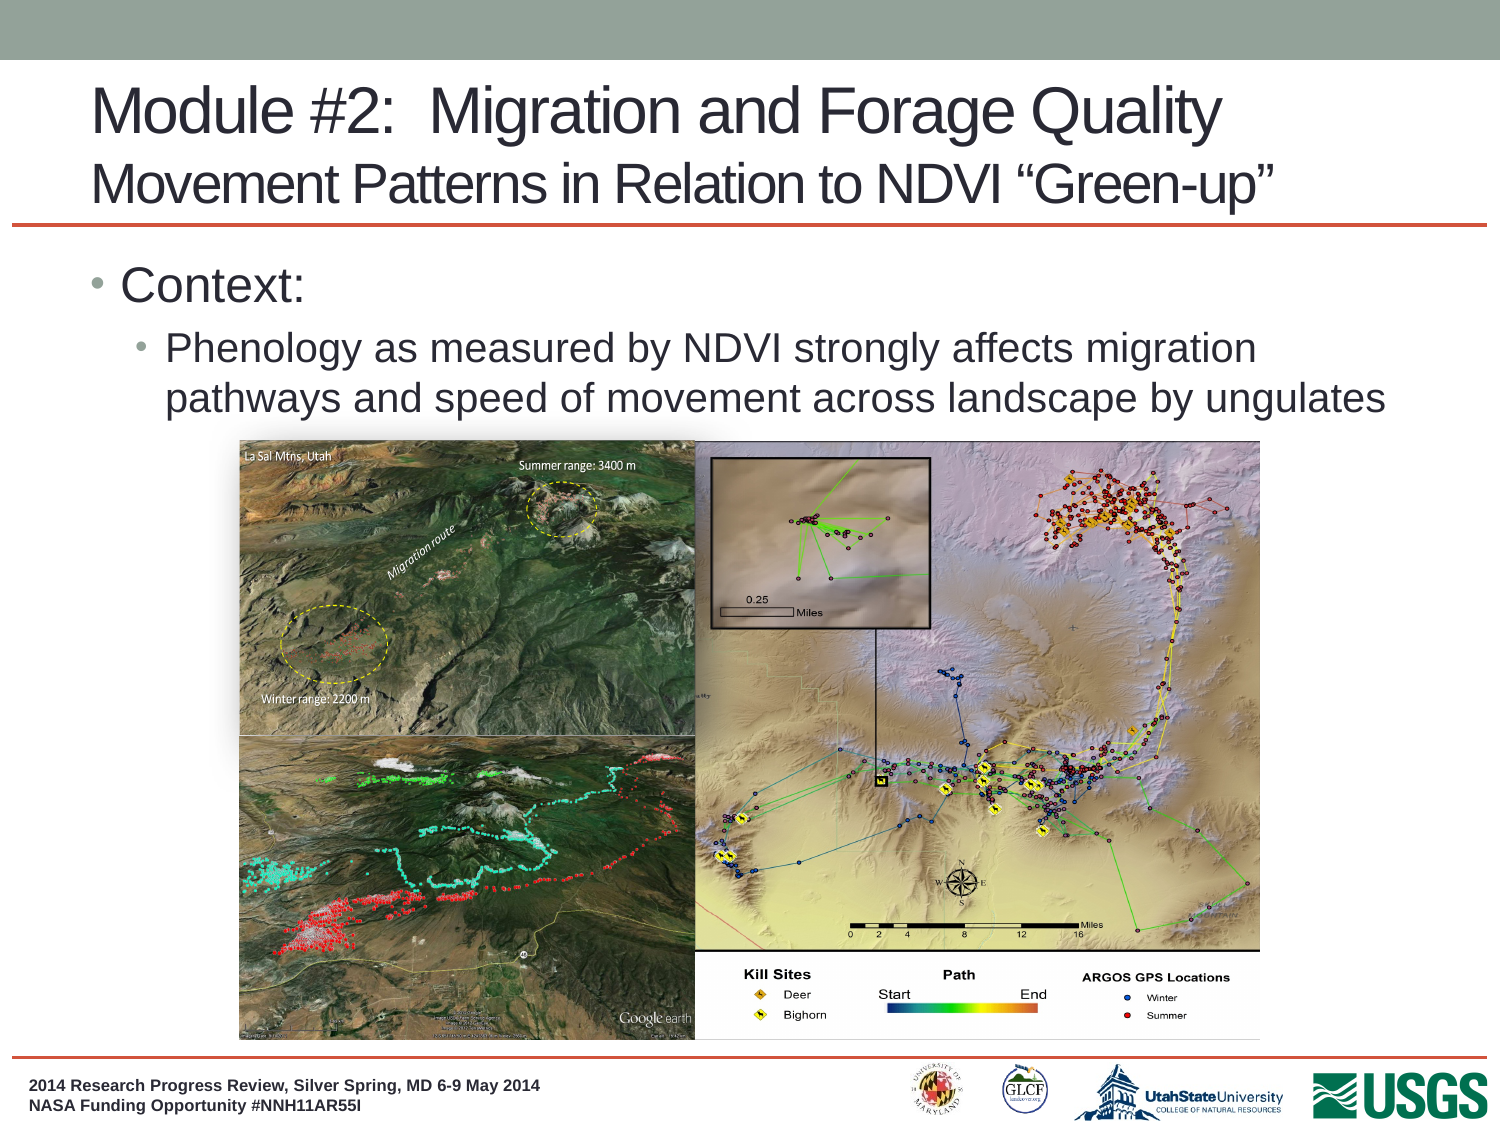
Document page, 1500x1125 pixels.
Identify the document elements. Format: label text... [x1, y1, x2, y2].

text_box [239, 438, 1261, 1040]
title Module #2: Migration and Forage Quality Movement Patterns in Relation to NDVI “Green-up” [75, 60, 1475, 221]
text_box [12, 1057, 1488, 1123]
list Context: Phenology as measured by NDVI strongly affects migration pathways and speed of movement across landscape by ungulates [75, 245, 1442, 1011]
